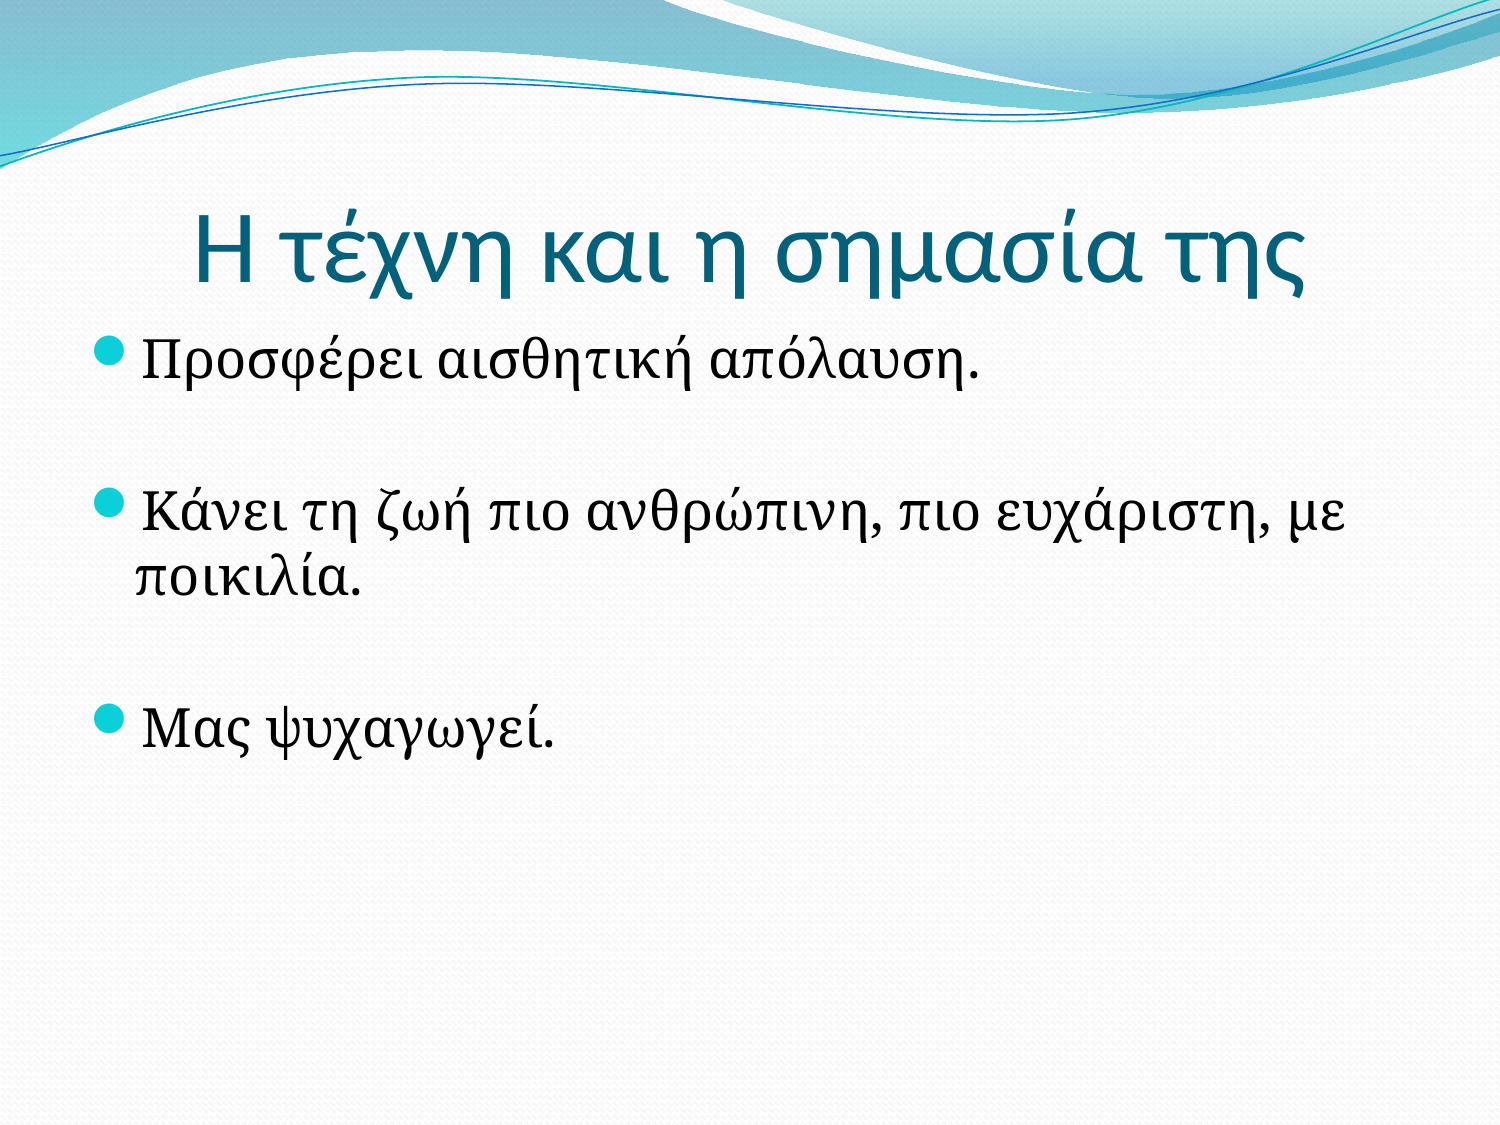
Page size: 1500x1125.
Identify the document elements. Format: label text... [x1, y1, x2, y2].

list Προσφέρει αισθητική απόλαυση. Κάνει τη ζωή πιο ανθρώπινη, πιο ευχάριστη, με ποικιλία. Μας ψυχαγωγεί. [75, 317, 1425, 1038]
title Η τέχνη και η σημασία της [75, 115, 1425, 303]
